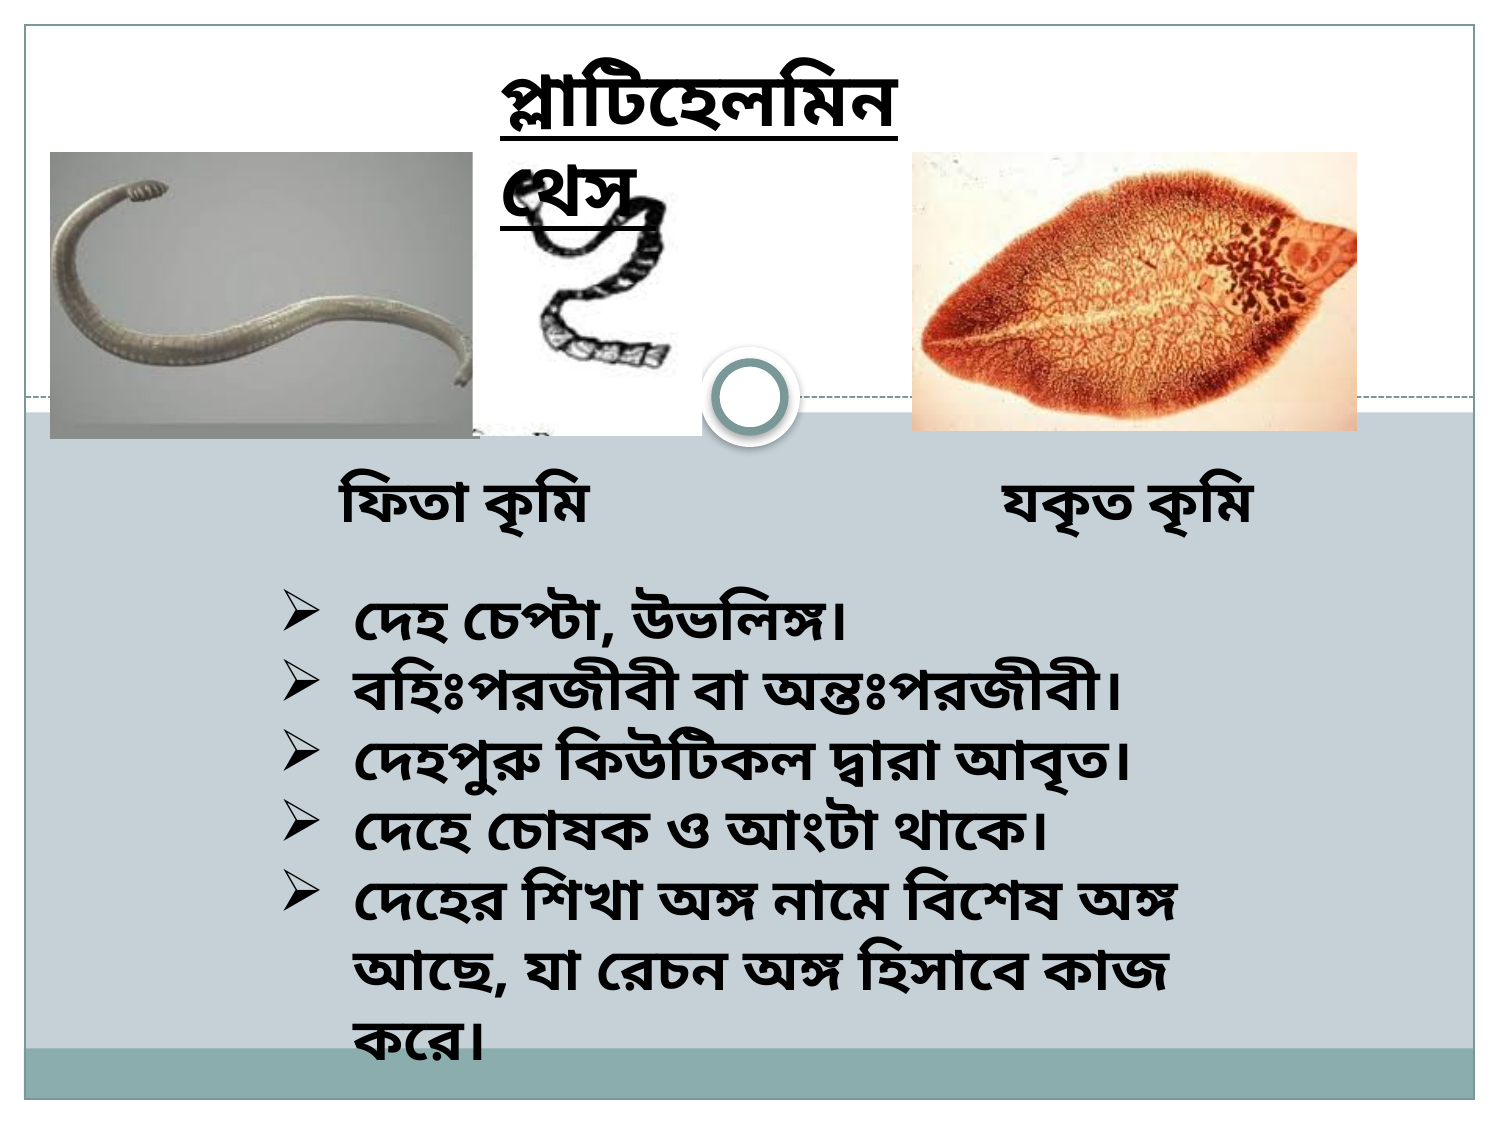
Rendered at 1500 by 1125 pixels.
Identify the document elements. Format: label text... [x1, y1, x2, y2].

text_box প্লাটিহেলমিনথেস [485, 43, 961, 239]
text_box দেহ চেপ্টা, উভলিঙ্গ। বহিঃপরজীবী বা অন্তঃপরজীবী। দেহপুরু কিউটিকল দ্বারা আবৃত। দেহে চোষক ও আংটা থাকে। দেহের শিখা অঙ্গ নামে বিশেষ অঙ্গ আছে, যা রেচন অঙ্গ হিসাবে কাজ করে। [263, 575, 1252, 1080]
picture [912, 151, 1357, 431]
text_box যকৃত কৃমি [987, 457, 1413, 542]
picture [49, 146, 703, 439]
text_box ফিতা কৃমি [324, 457, 928, 542]
